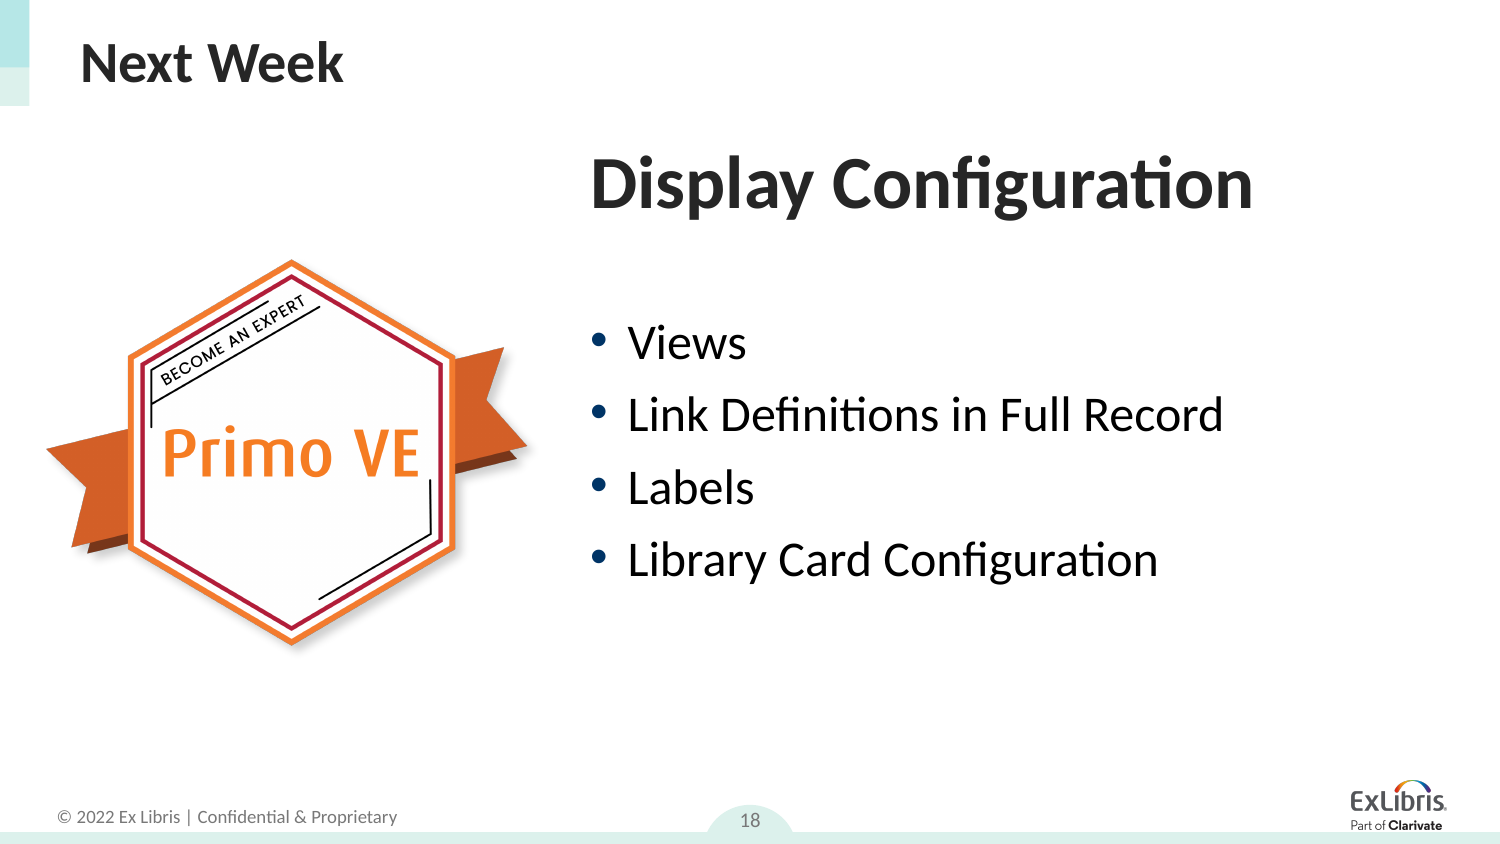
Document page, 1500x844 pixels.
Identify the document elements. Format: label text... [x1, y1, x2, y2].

picture [24, 234, 559, 672]
list Display Configuration Views​ Link Definitions in Full Record​ Labels​ Library Card Configuration [575, 126, 1447, 780]
picture [1351, 780, 1447, 830]
slide_number 18 [705, 789, 795, 844]
title Next Week [64, 11, 1447, 107]
